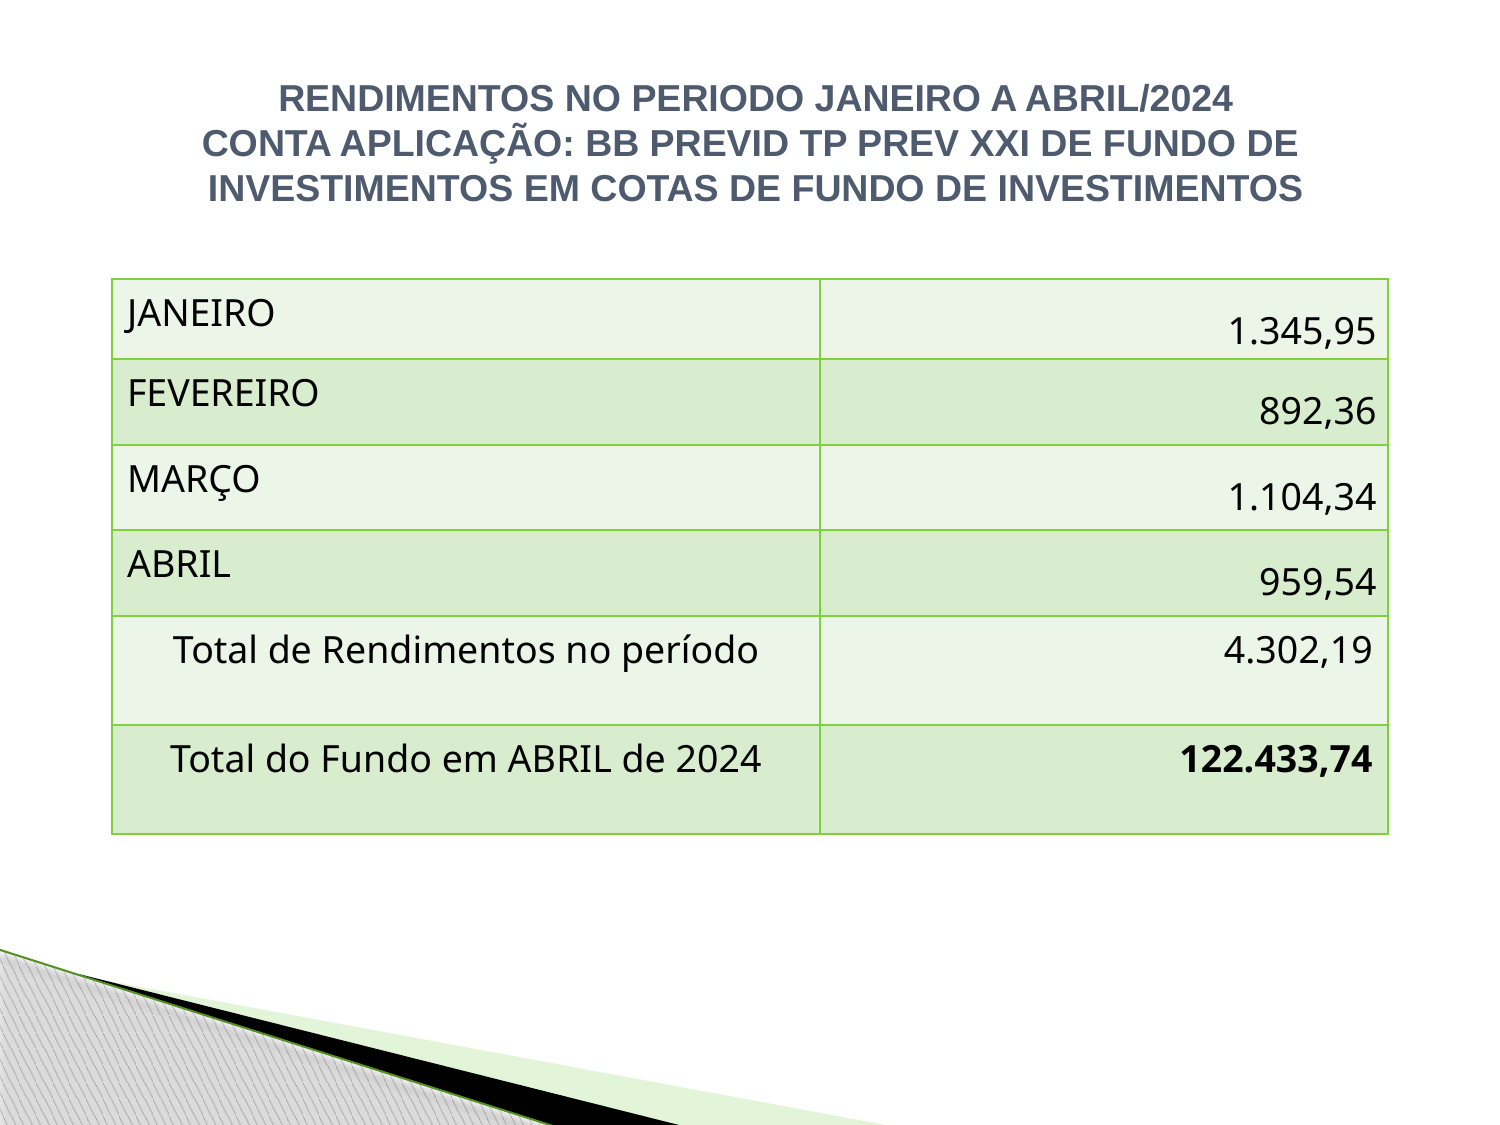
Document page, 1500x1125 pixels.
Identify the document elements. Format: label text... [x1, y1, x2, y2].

table_cell Total do Fundo em ABRIL de 2024 [113, 726, 819, 833]
table_header JANEIRO [113, 280, 819, 358]
table_cell 4.302,19 [821, 617, 1387, 724]
table_cell Total de Rendimentos no período [113, 617, 819, 724]
table_cell FEVEREIRO [113, 360, 819, 444]
table_cell 959,54 [821, 531, 1387, 615]
table_header 1.345,95 [821, 280, 1387, 358]
table_cell MARÇO [113, 446, 819, 529]
text_box RENDIMENTOS NO PERIODO JANEIRO A ABRIL/2024 CONTA APLICAÇÃO: BB PREVID TP PREV XXI DE FUNDO DE INVESTIMENTOS EM COTAS DE FUNDO DE INVESTIMENTOS [88, 66, 1424, 217]
table_cell ABRIL [113, 531, 819, 615]
table_cell 1.104,34 [821, 446, 1387, 529]
table_cell 122.433,74 [821, 726, 1387, 833]
table_cell 892,36 [821, 360, 1387, 444]
